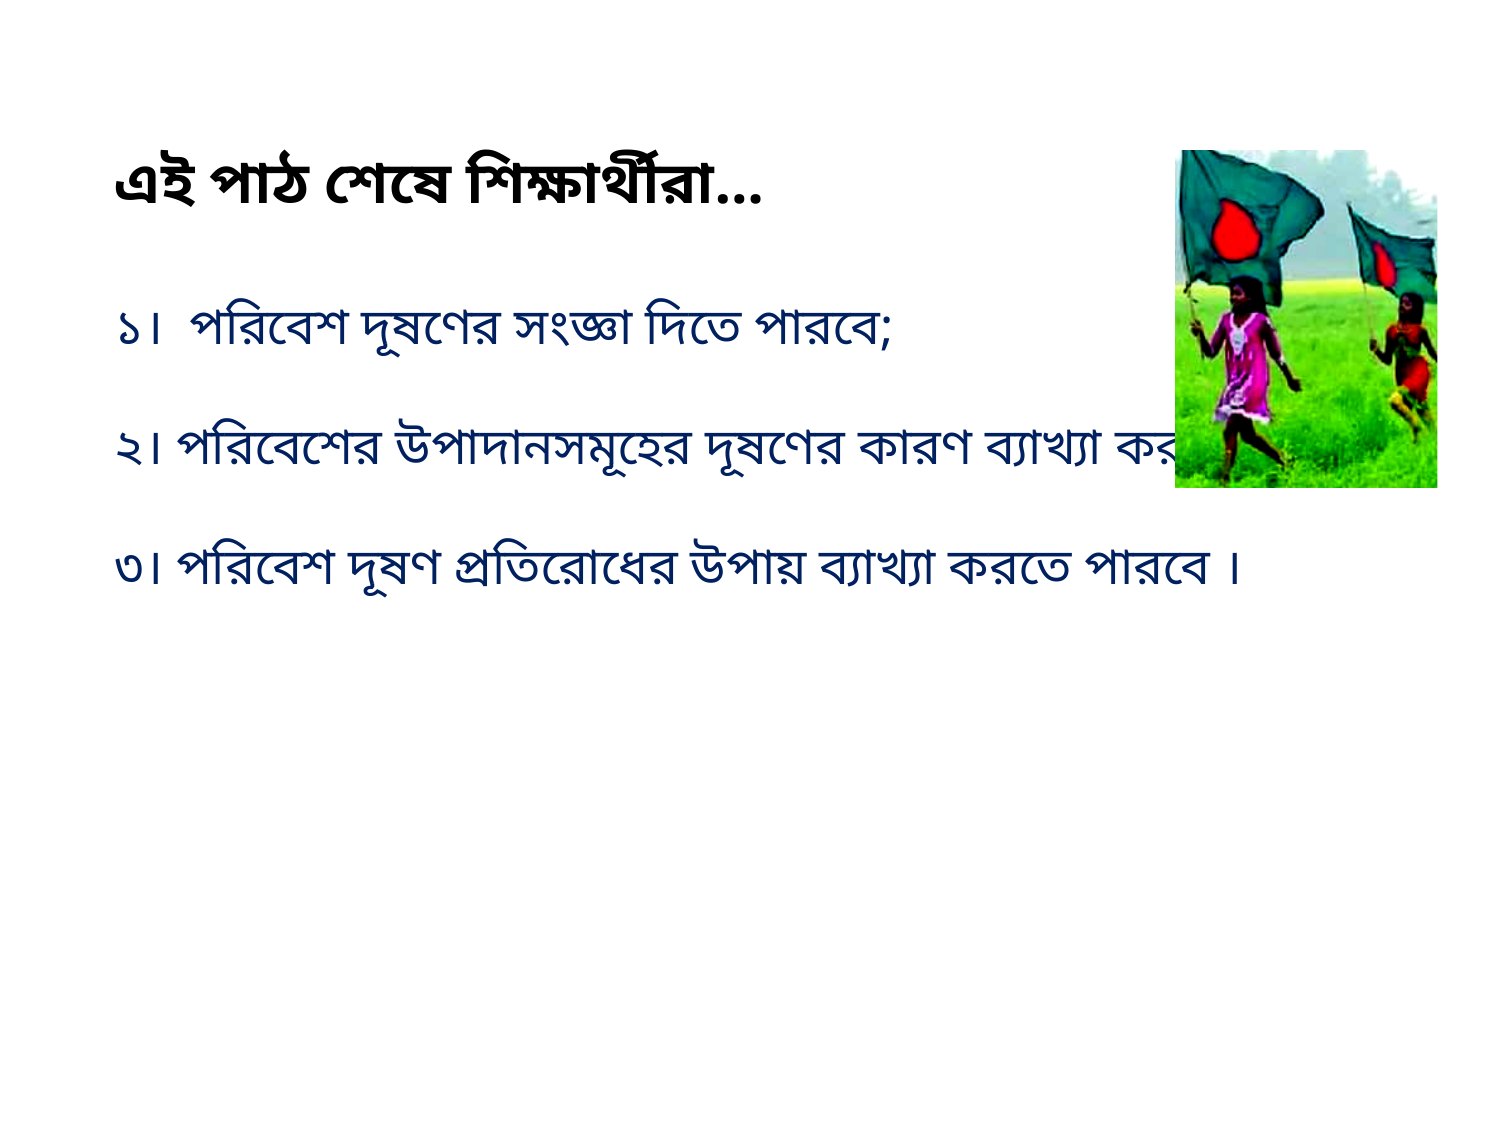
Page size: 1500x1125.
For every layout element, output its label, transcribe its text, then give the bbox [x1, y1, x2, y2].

text_box এই পাঠ শেষে শিক্ষার্থীরা... ১। পরিবেশ দূষণের সংজ্ঞা দিতে পারবে; ২। পরিবেশের উপাদানসমূহের দূষণের কারণ ব্যাখ্যা করতে পারবে; ৩। পরিবেশ দূষণ প্রতিরোধের উপায় ব্যাখ্যা করতে পারবে । [99, 137, 1475, 763]
picture [1174, 149, 1438, 488]
